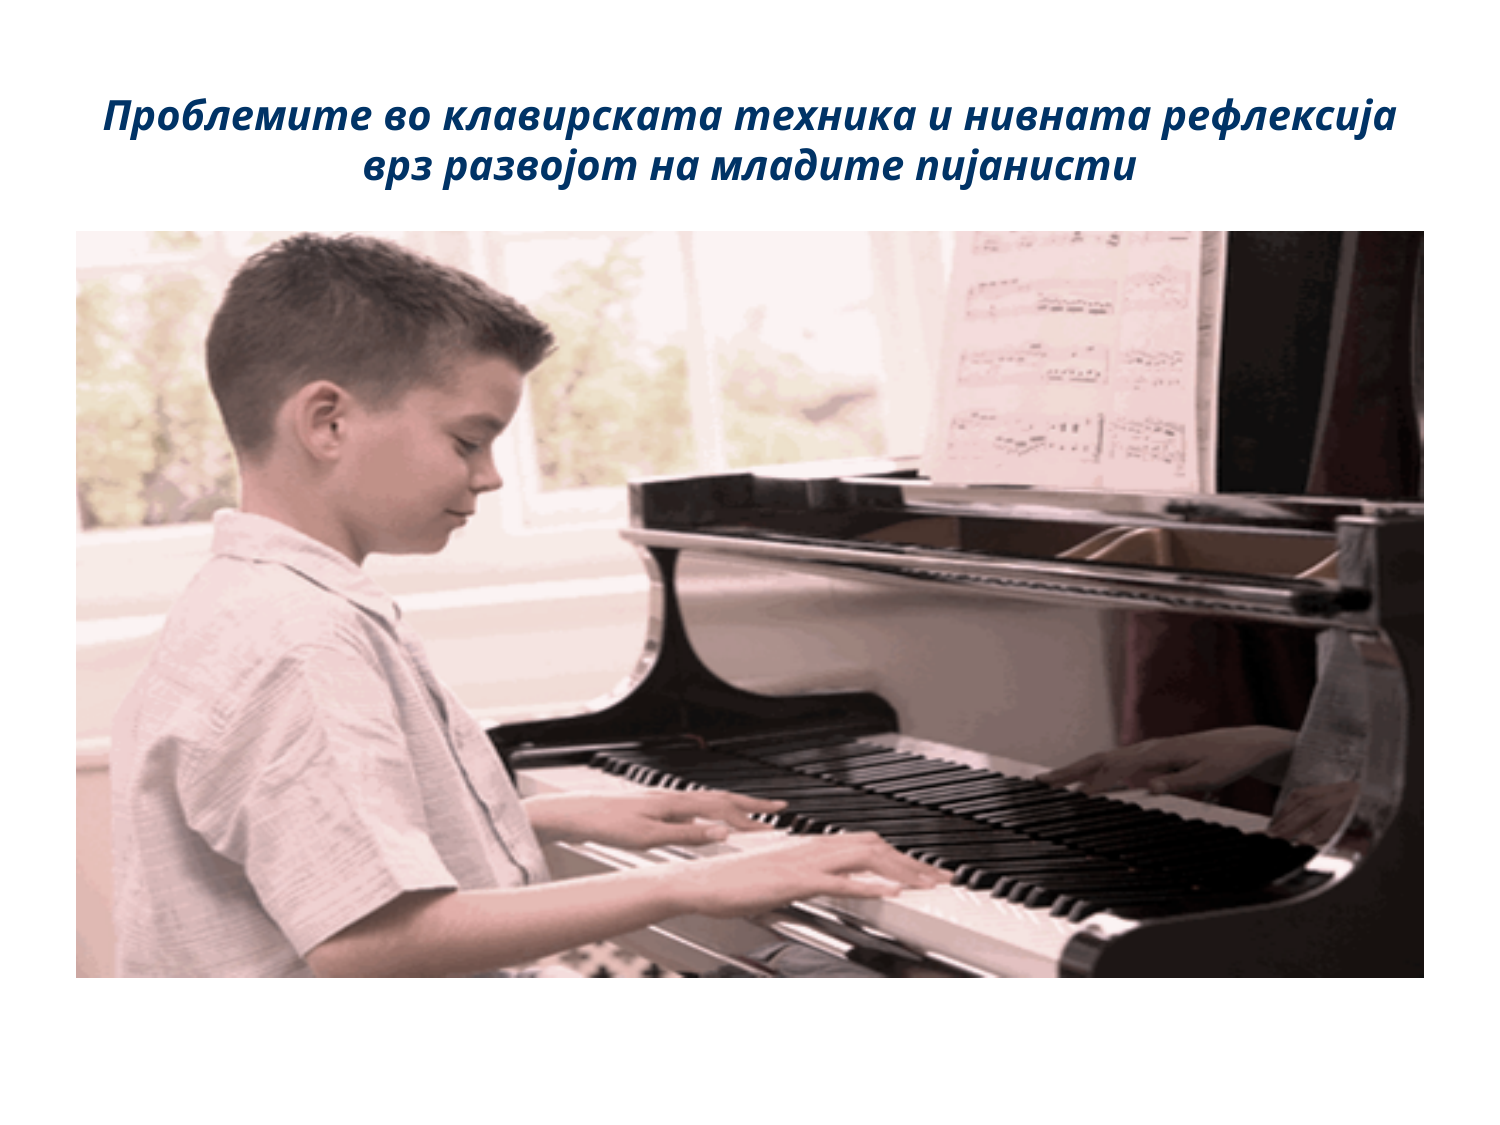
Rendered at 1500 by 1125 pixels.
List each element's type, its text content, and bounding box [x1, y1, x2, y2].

picture [75, 231, 1425, 978]
title Проблемите во клавирската техника и нивната рефлексија врз развојот на младите пијанисти [75, 45, 1425, 231]
